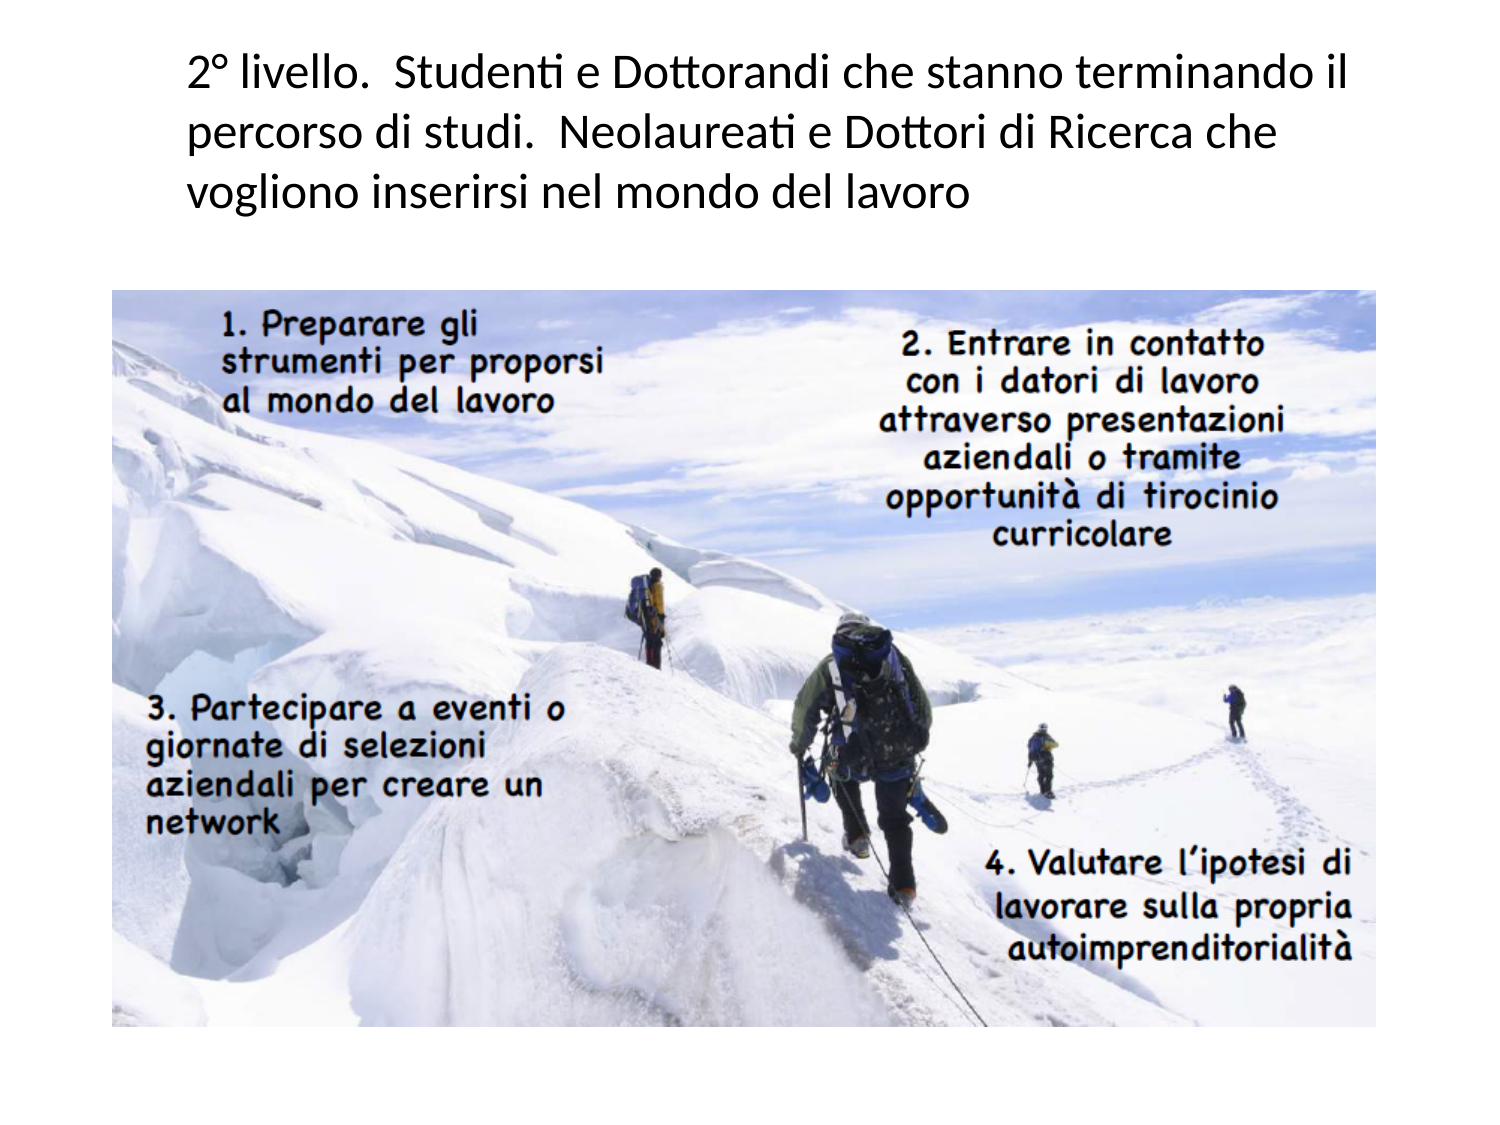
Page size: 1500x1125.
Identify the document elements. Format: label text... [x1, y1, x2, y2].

subtitle 2° livello. Studenti e Dottorandi che stanno terminando il percorso di studi. Neolaureati e Dottori di Ricerca che vogliono inserirsi nel mondo del lavoro [171, 30, 1400, 244]
picture [111, 290, 1377, 1027]
